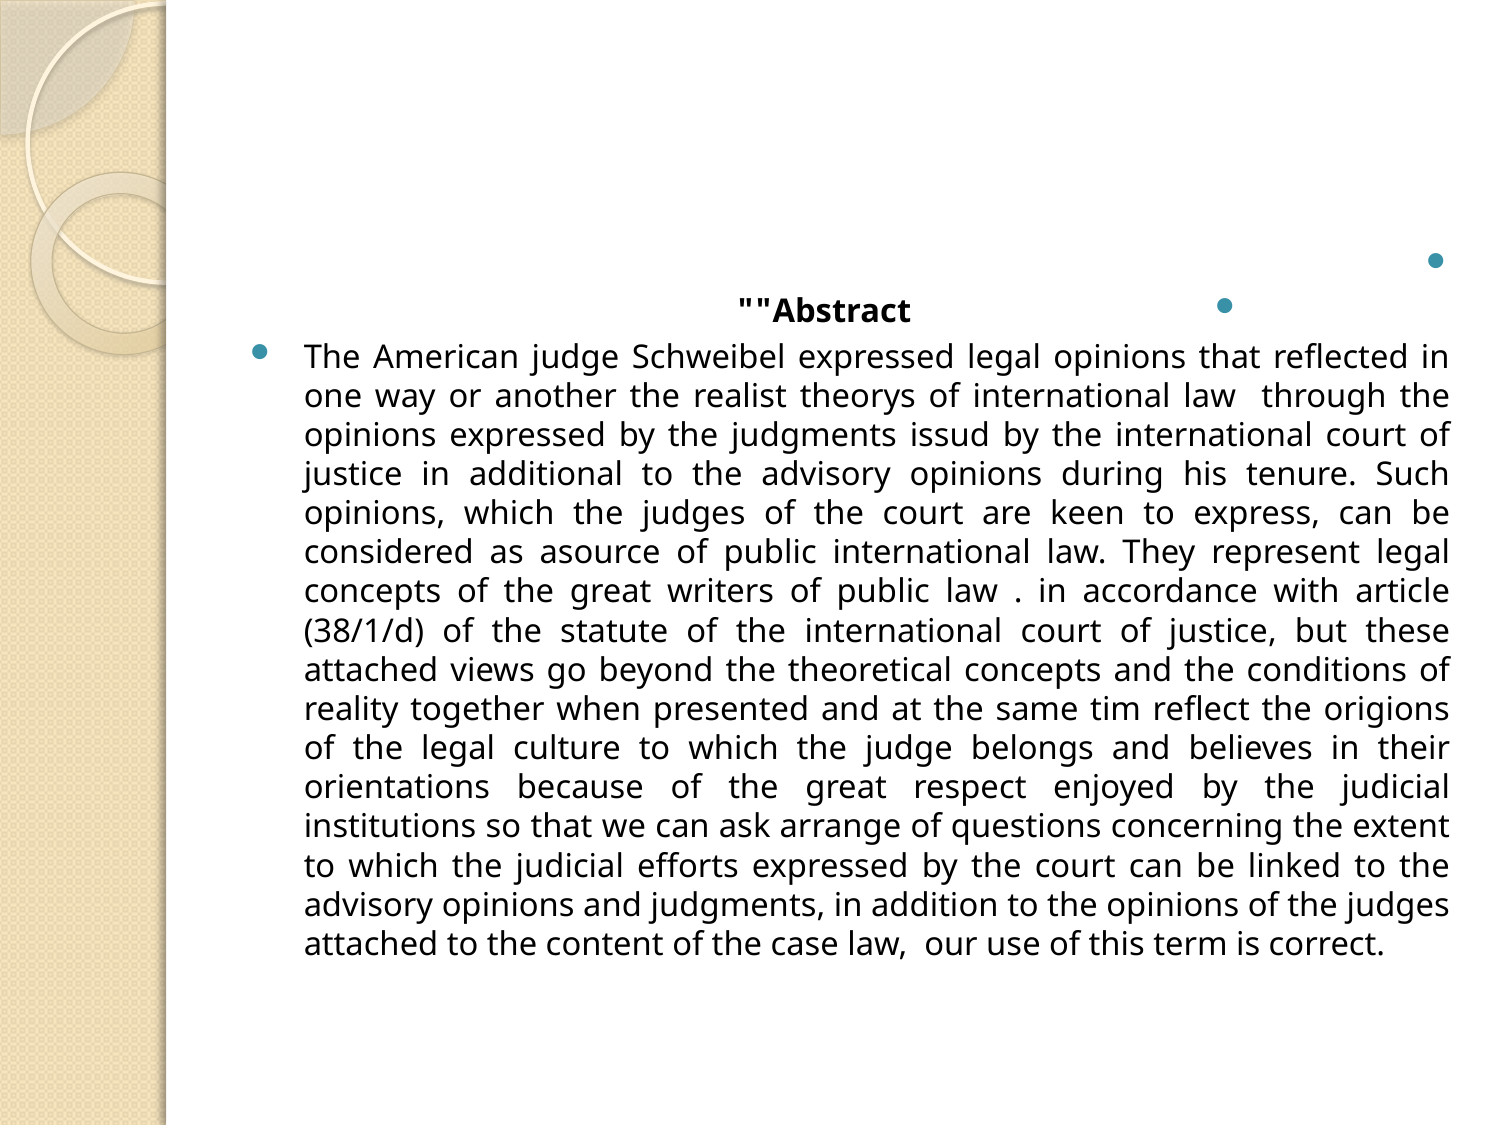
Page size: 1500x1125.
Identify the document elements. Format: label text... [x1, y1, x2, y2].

list Abstract"" The American judge Schweibel expressed legal opinions that reflected in one way or another the realist theorys of international law through the opinions expressed by the judgments issud by the international court of justice in additional to the advisory opinions during his tenure. Such opinions, which the judges of the court are keen to express, can be considered as asource of public international law. They represent legal concepts of the great writers of public law . in accordance with article (38/1/d) of the statute of the international court of justice, but these attached views go beyond the theoretical concepts and the conditions of reality together when presented and at the same tim reflect the origions of the legal culture to which the judge belongs and believes in their orientations because of the great respect enjoyed by the judicial institutions so that we can ask arrange of questions concerning the extent to which the judicial efforts expressed by the court can be linked to the advisory opinions and judgments, in addition to the opinions of the judges attached to the content of the case law, our use of this term is correct. [235, 237, 1466, 1025]
